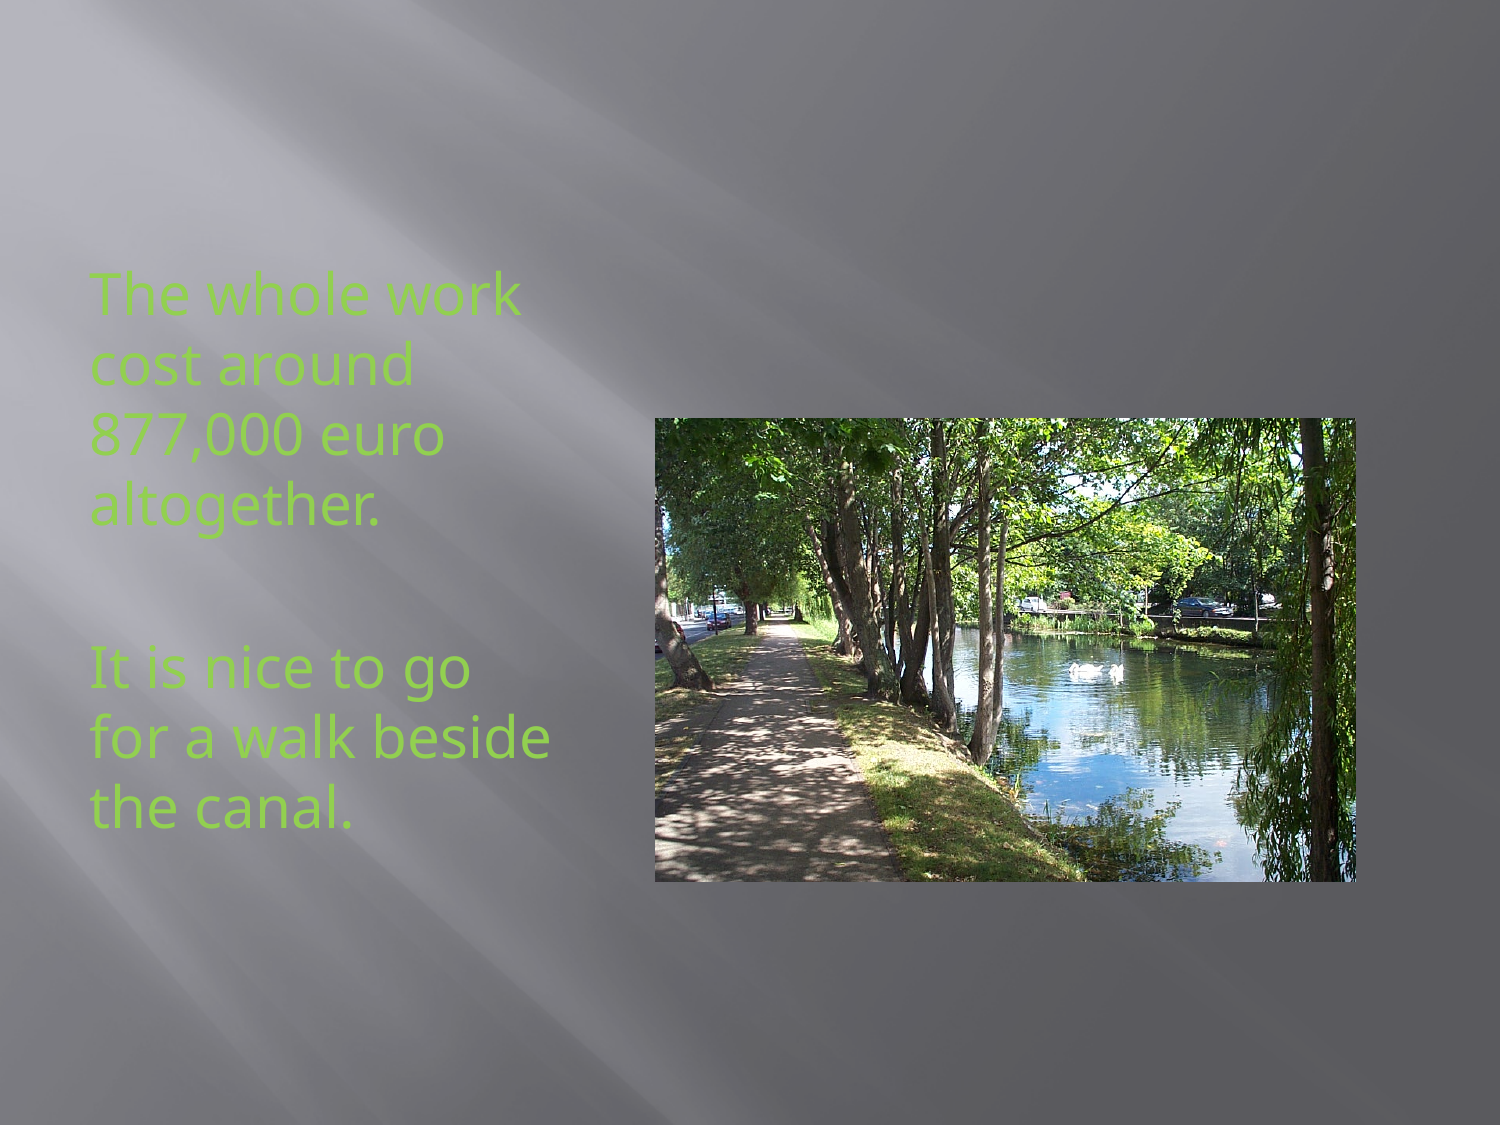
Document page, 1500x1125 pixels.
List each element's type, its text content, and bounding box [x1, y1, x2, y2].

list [655, 418, 1356, 882]
list The whole work cost around 877,000 euro altogether. It is nice to go for a walk beside the canal. [75, 249, 569, 1005]
